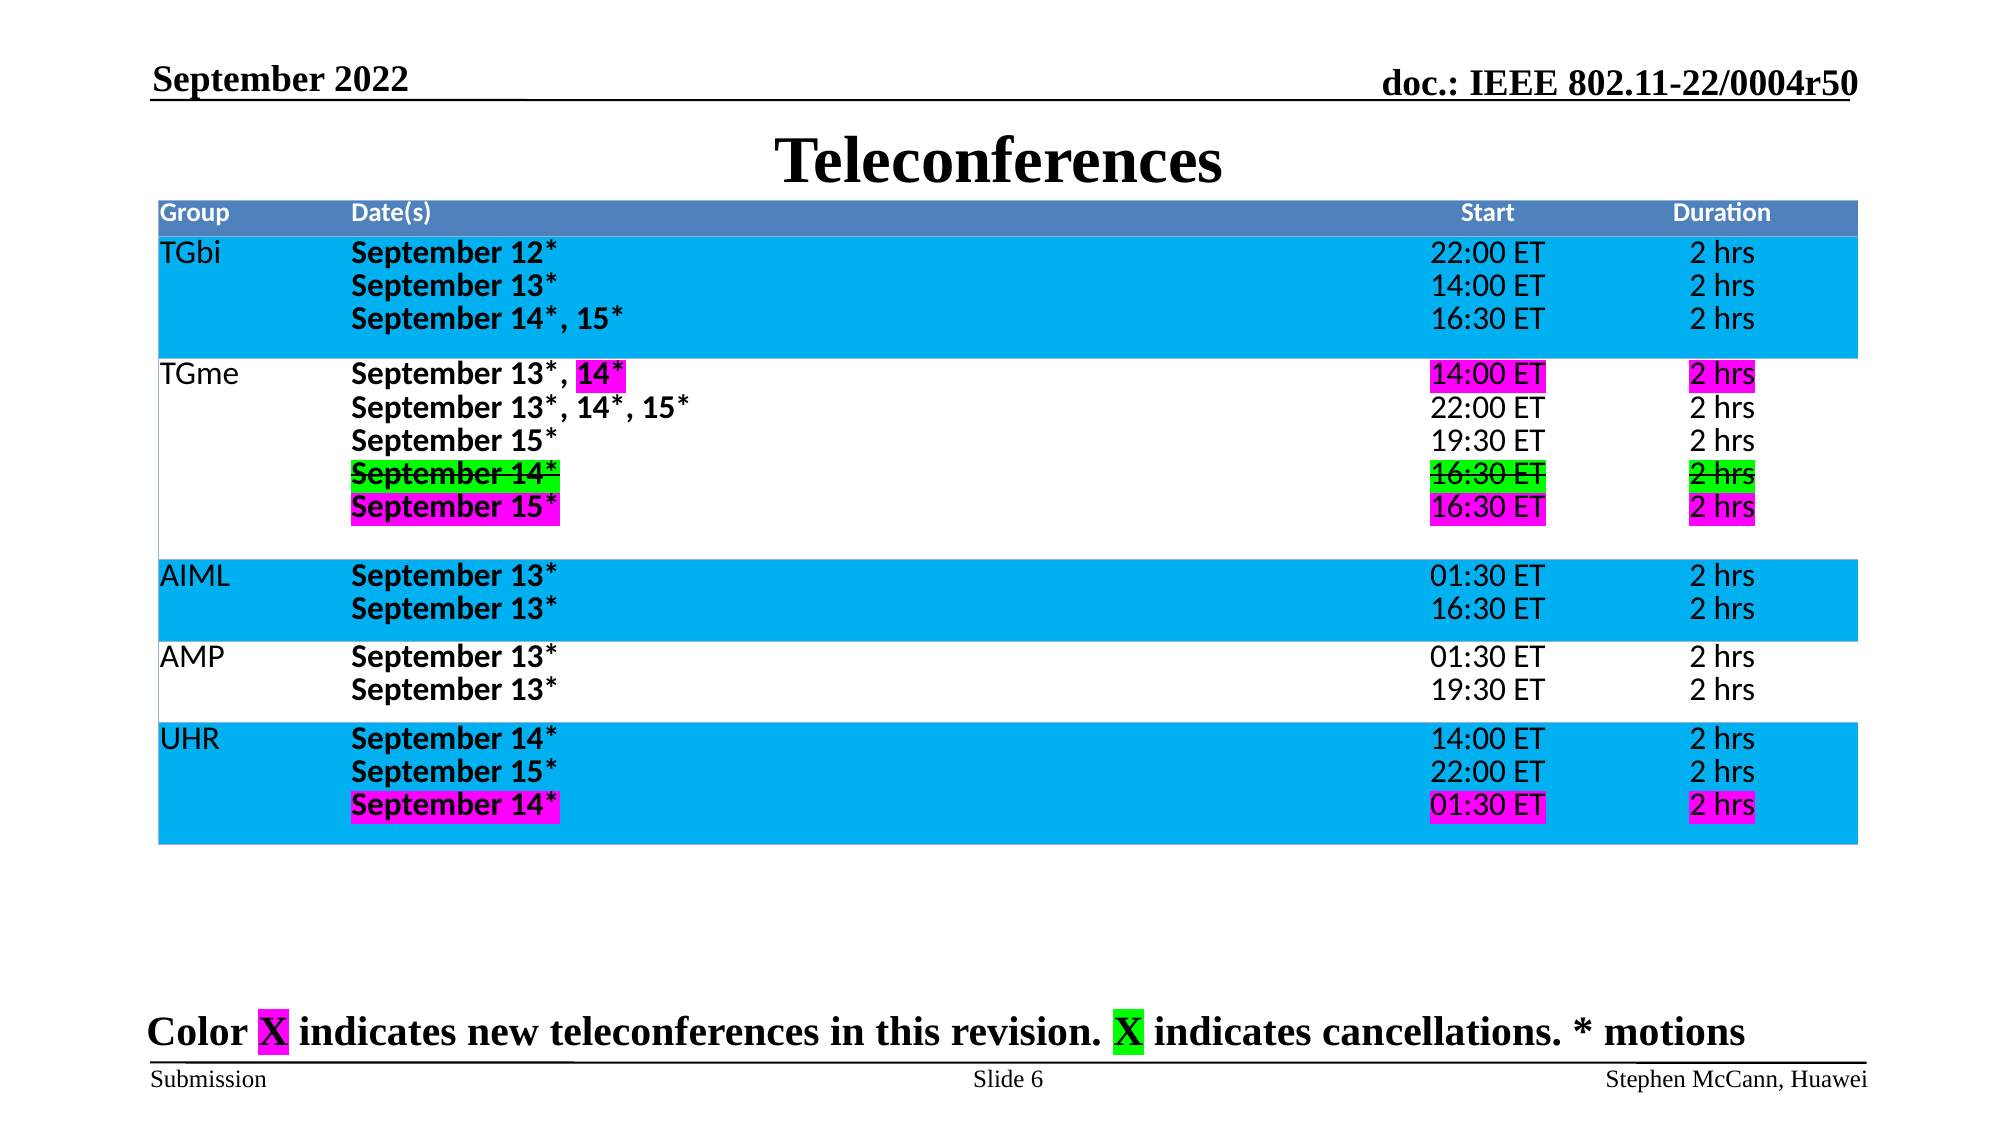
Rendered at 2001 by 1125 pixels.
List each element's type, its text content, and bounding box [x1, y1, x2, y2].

title Teleconferences [149, 112, 1850, 201]
table_cell 2 hrs 2 hrs 2 hrs [1587, 237, 1858, 358]
table_cell TGbi [159, 237, 350, 358]
table_cell TGme [159, 359, 350, 559]
table_cell AIML [159, 560, 350, 641]
table_cell 2 hrs 2 hrs [1587, 642, 1858, 722]
table_cell September 13* September 13* [350, 642, 1389, 722]
table_cell 14:00 ET 22:00 ET 19:30 ET 16:30 ET 16:30 ET [1389, 359, 1587, 559]
table_header Duration [1587, 201, 1858, 236]
table_header Group [159, 201, 350, 236]
table_cell 2 hrs 2 hrs [1587, 560, 1858, 641]
footer Stephen McCann, Huawei [1171, 1062, 1869, 1093]
table_cell 22:00 ET 14:00 ET 16:30 ET [1389, 237, 1587, 358]
table_cell 2 hrs 2 hrs 2 hrs 2 hrs 2 hrs [1587, 359, 1858, 559]
text_box Color X indicates new teleconferences in this revision. X indicates cancellations. * motions [131, 996, 1900, 1062]
table_cell September 13*, 14* September 13*, 14*, 15* September 15* September 14* September 15* [350, 359, 1389, 559]
table_cell AMP [159, 642, 350, 722]
table_header Date(s) [350, 201, 1389, 236]
slide_number Slide 6 [950, 1062, 1067, 1123]
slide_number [152, 54, 563, 100]
table_cell September 13* September 13* [350, 560, 1389, 641]
table_cell UHR [159, 723, 350, 844]
table_cell 14:00 ET 22:00 ET 01:30 ET [1389, 723, 1587, 844]
table_cell September 12* September 13* September 14*, 15* [350, 237, 1389, 358]
table_cell 01:30 ET 16:30 ET [1389, 560, 1587, 641]
table_cell September 14* September 15* September 14* [350, 723, 1389, 844]
table_header Start [1389, 201, 1587, 236]
table_cell 2 hrs 2 hrs 2 hrs [1587, 723, 1858, 844]
table_cell 01:30 ET 19:30 ET [1389, 642, 1587, 722]
